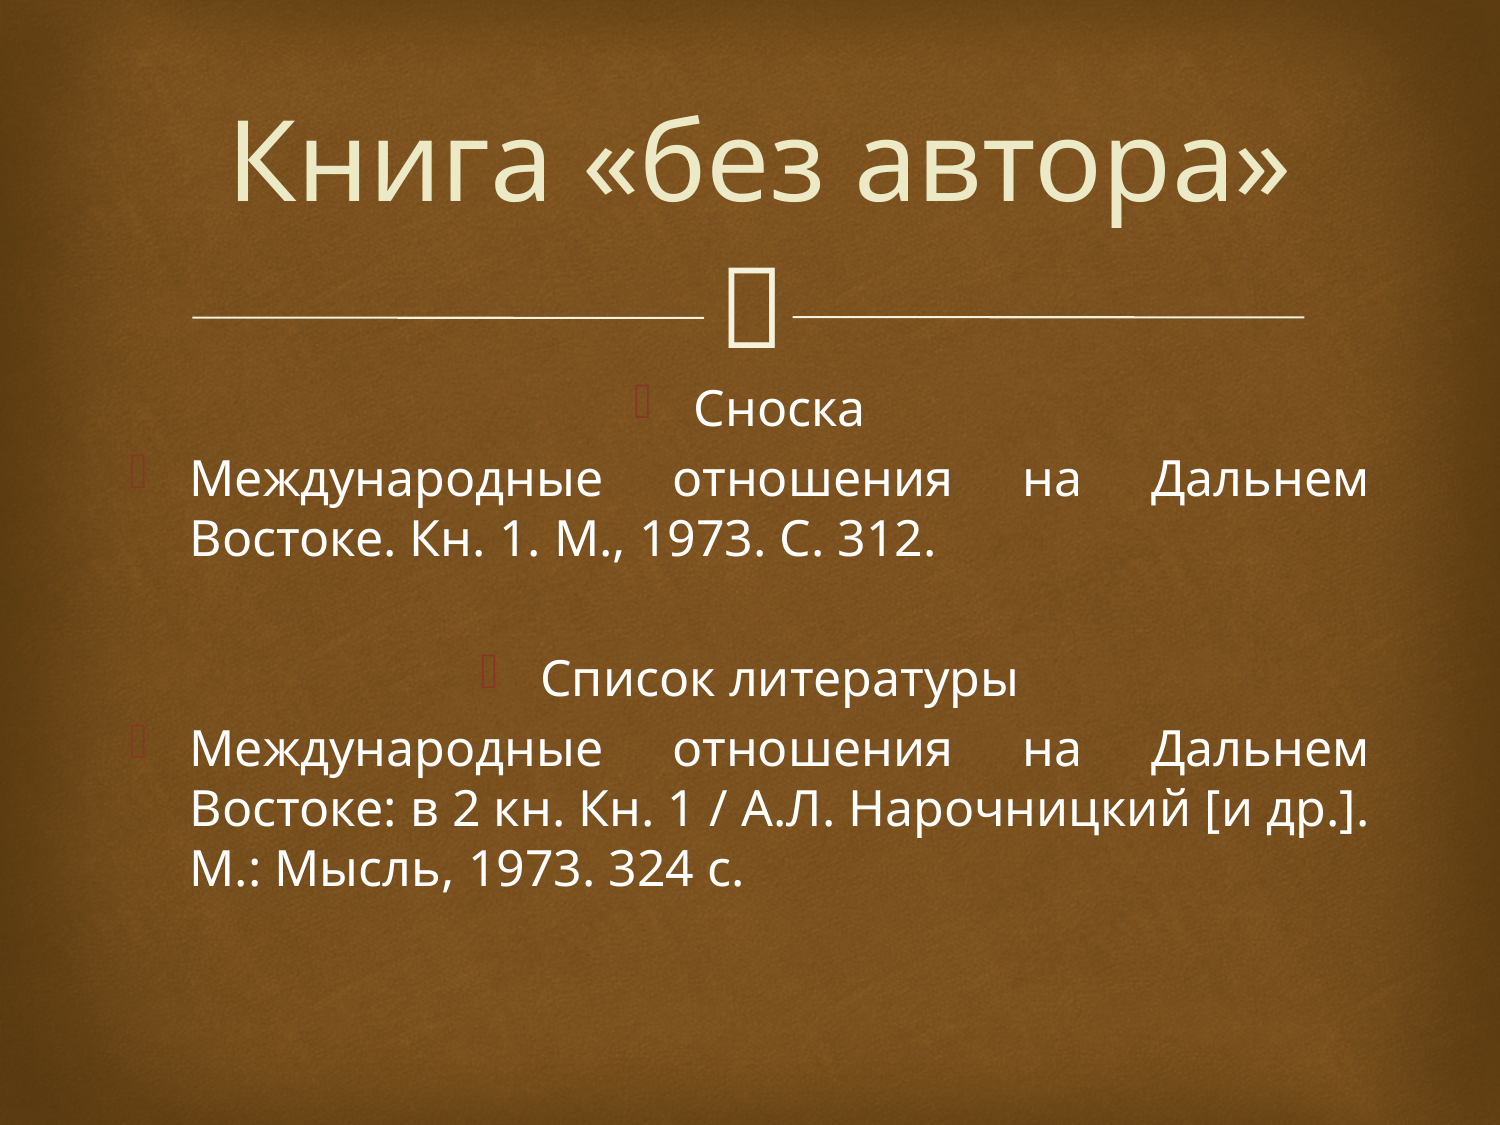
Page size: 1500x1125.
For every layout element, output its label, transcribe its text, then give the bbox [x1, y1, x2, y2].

title Книга «без автора» [135, 93, 1386, 220]
list Сноска Международные отношения на Дальнем Востоке. Кн. 1. М., 1973. С. 312. Список литературы Международные отношения на Дальнем Востоке: в 2 кн. Кн. 1 / А.Л. Нарочницкий [и др.]. М.: Мысль, 1973. 324 с. [114, 368, 1386, 1005]
